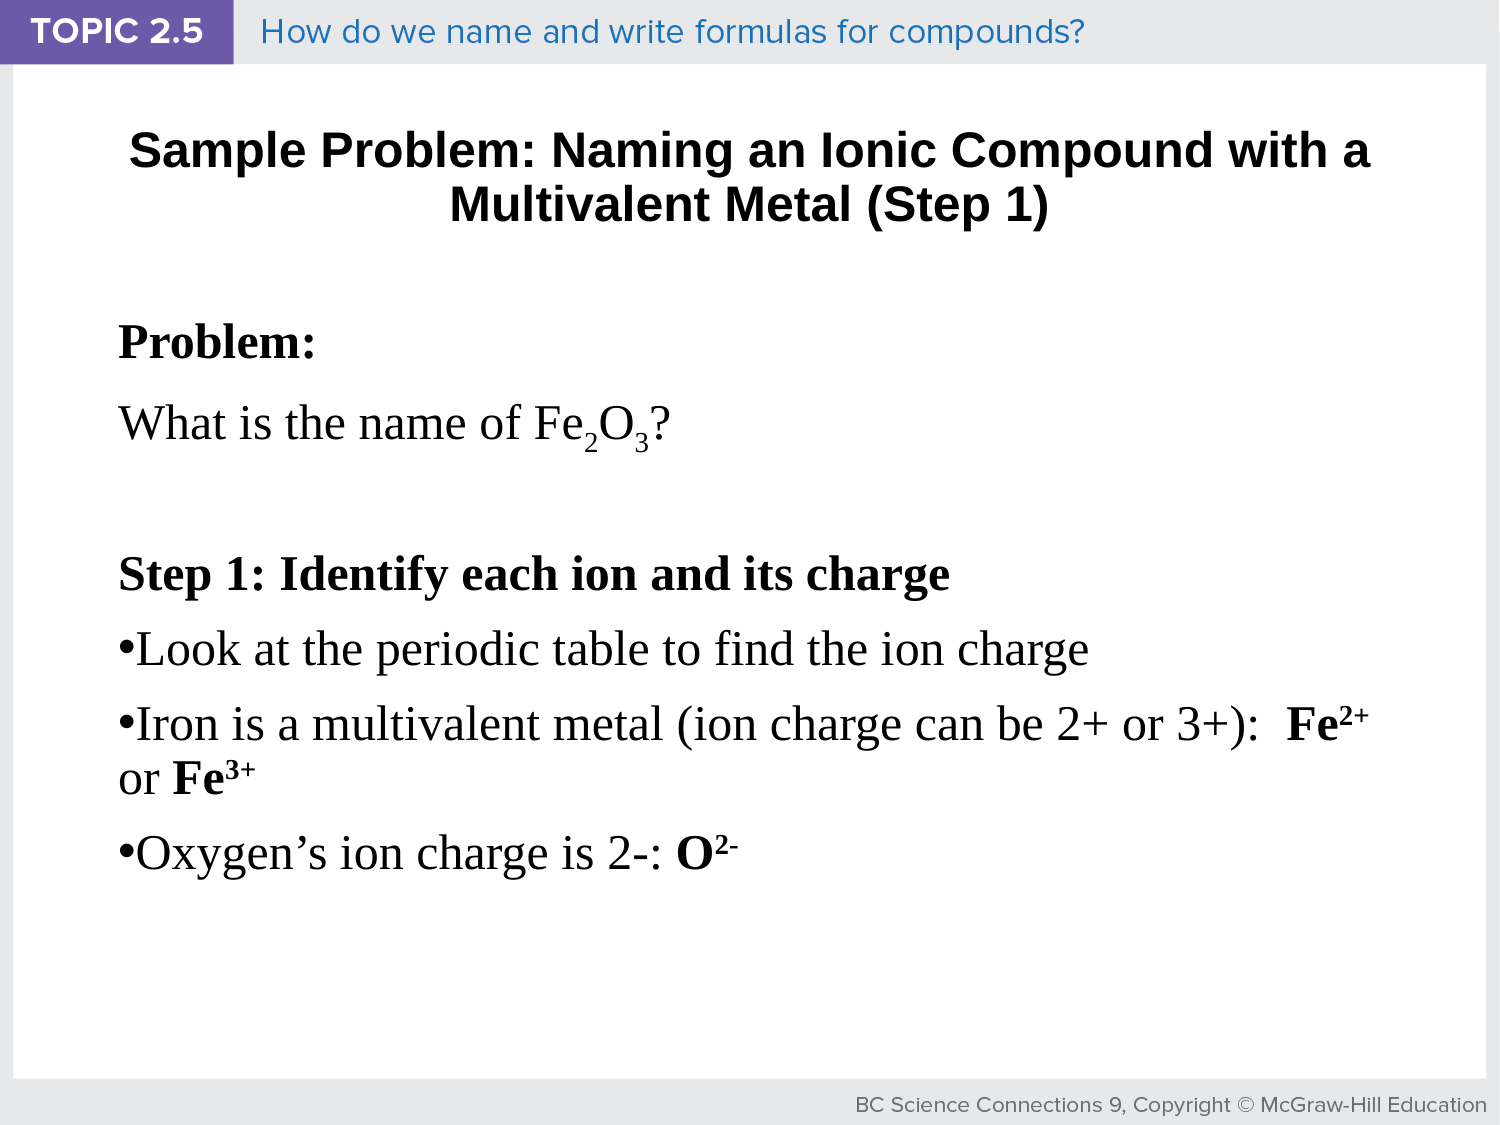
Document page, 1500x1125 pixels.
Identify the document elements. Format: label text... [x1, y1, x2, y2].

list Problem: What is the name of Fe2O3? Step 1: Identify each ion and its charge Look at the periodic table to find the ion charge Iron is a multivalent metal (ion charge can be 2+ or 3+): Fe2+ or Fe3+ Oxygen’s ion charge is 2-: O2- [103, 308, 1428, 1014]
picture [0, 0, 1500, 1125]
title Sample Problem: Naming an Ionic Compound with a Multivalent Metal (Step 1) [103, 132, 1397, 225]
